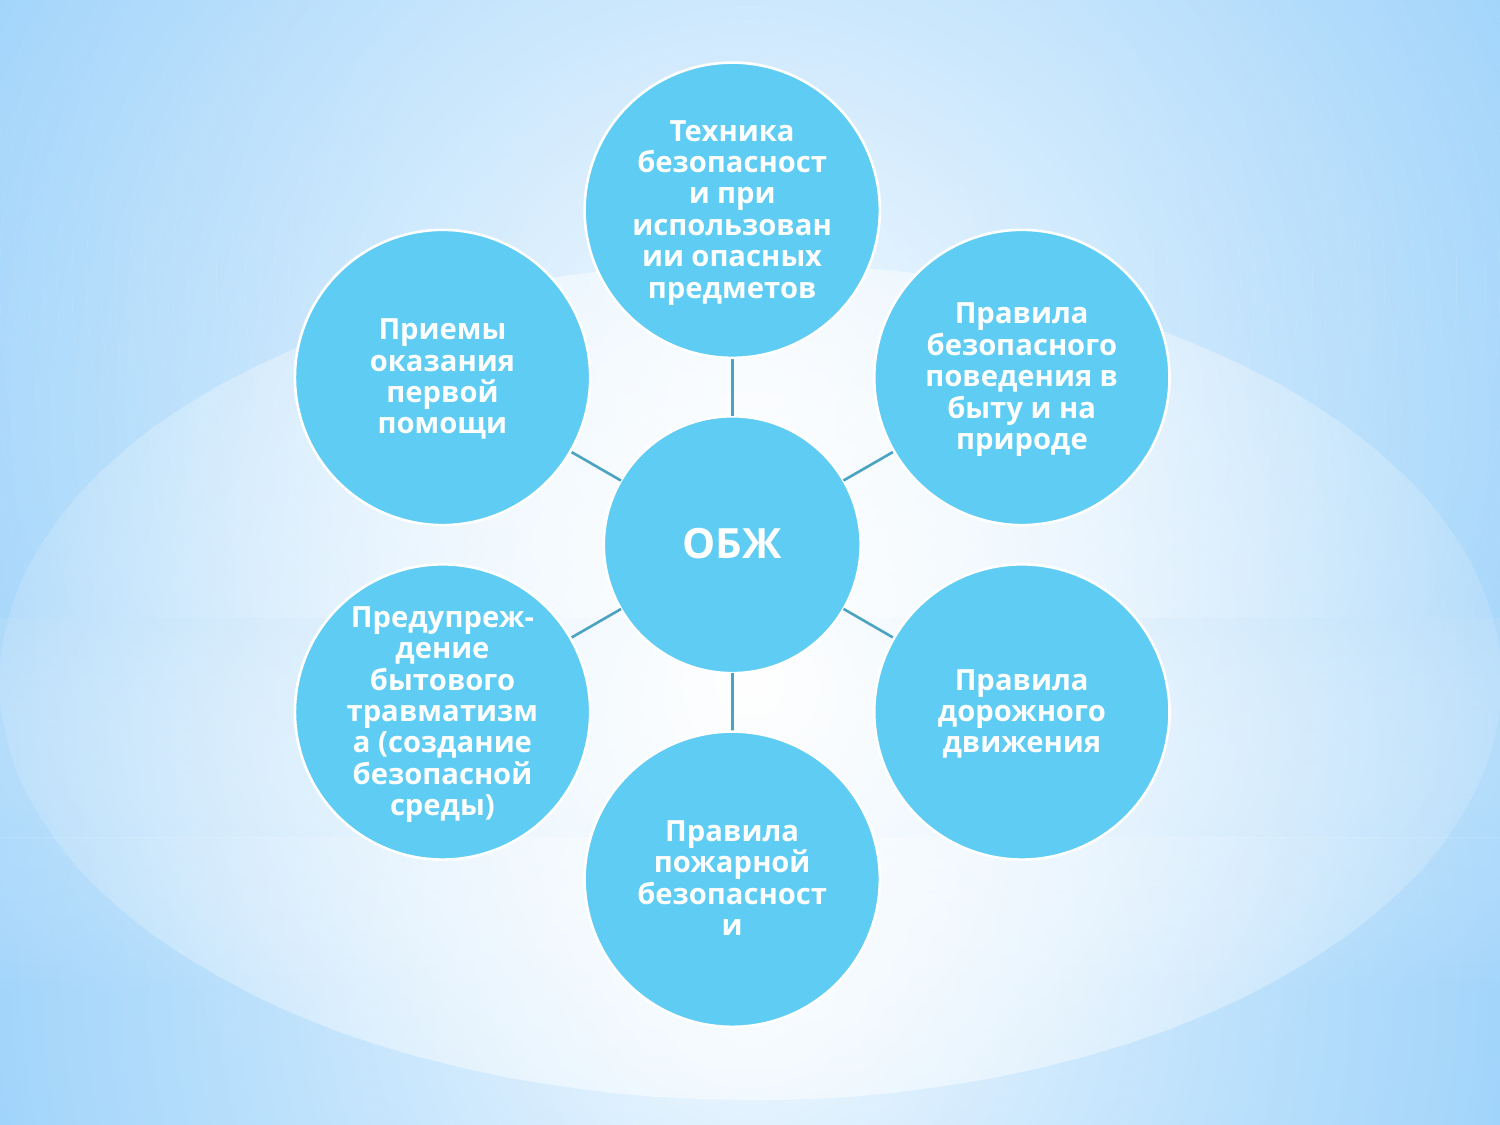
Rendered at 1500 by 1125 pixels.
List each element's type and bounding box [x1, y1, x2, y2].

text_box [100, 77, 1365, 1012]
